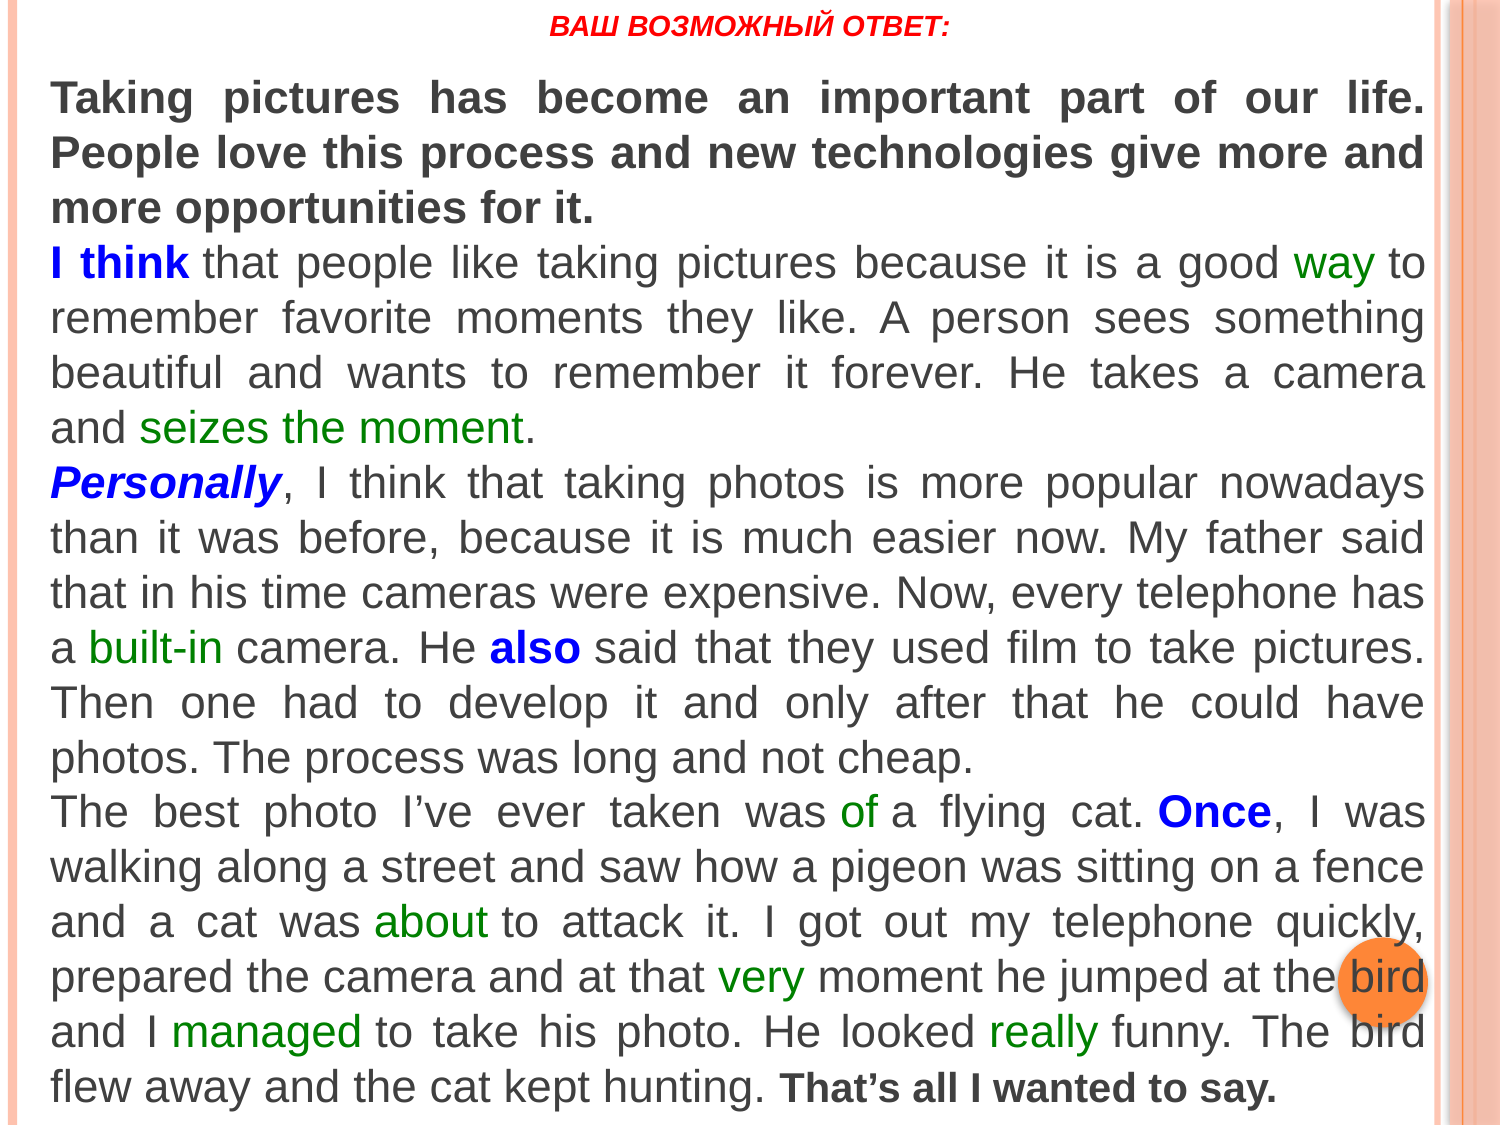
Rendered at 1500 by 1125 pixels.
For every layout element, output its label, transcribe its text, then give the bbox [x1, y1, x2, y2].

text_box Taking pictures has become an important part of our life. People love this process and new technologies give more and more opportunities for it. I think that people like taking pictures because it is a good way to remember favorite moments they like. A person sees something beautiful and wants to remember it forever. He takes a camera and seizes the moment. Personally, I think that taking photos is more popular nowadays than it was before, because it is much easier now. My father said that in his time cameras were expensive. Now, every telephone has a built-in camera. He also said that they used film to take pictures. Then one had to develop it and only after that he could have photos. The process was long and not cheap. The best photo I’ve ever taken was of a flying cat. Once, I was walking along a street and saw how a pigeon was sitting on a fence and a cat was about to attack it. I got out my telephone quickly, prepared the camera and at that very moment he jumped at the bird and I managed to take his photo. He looked really funny. The bird flew away and the cat kept hunting. That’s all I wanted to say. [35, 59, 1442, 1120]
text_box ВАШ ВОЗМОЖНЫЙ ОТВЕТ: [0, 0, 1500, 51]
